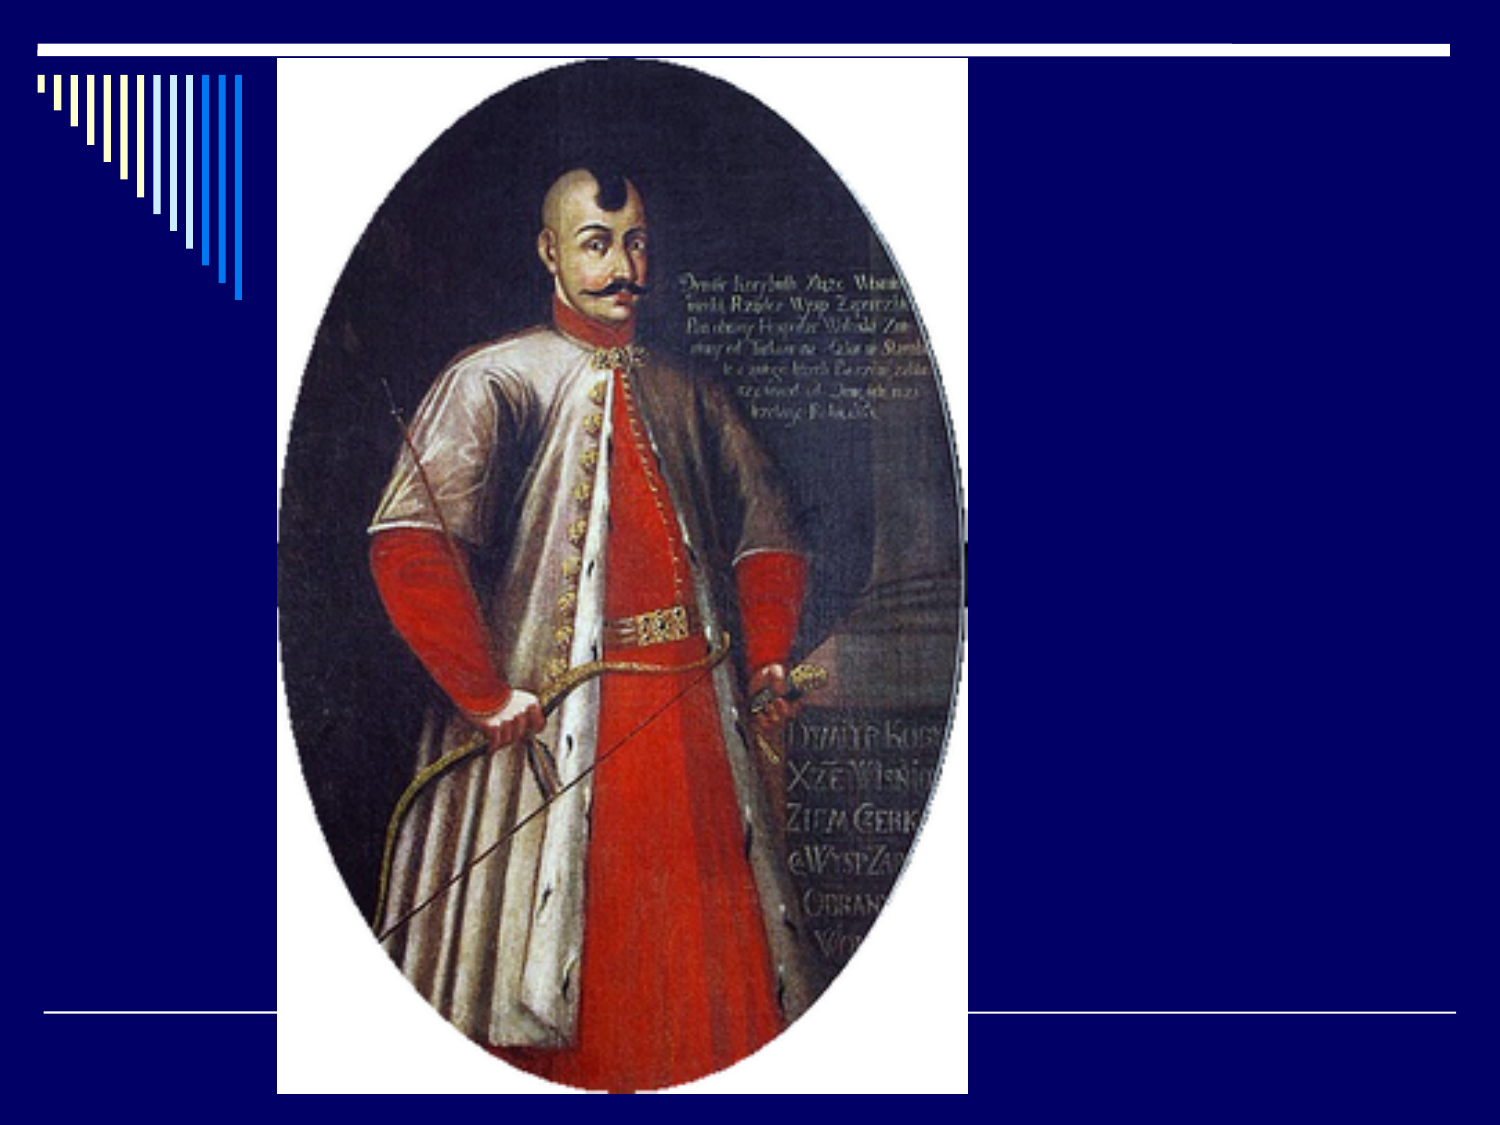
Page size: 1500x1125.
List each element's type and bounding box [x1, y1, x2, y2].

picture [277, 58, 969, 1095]
